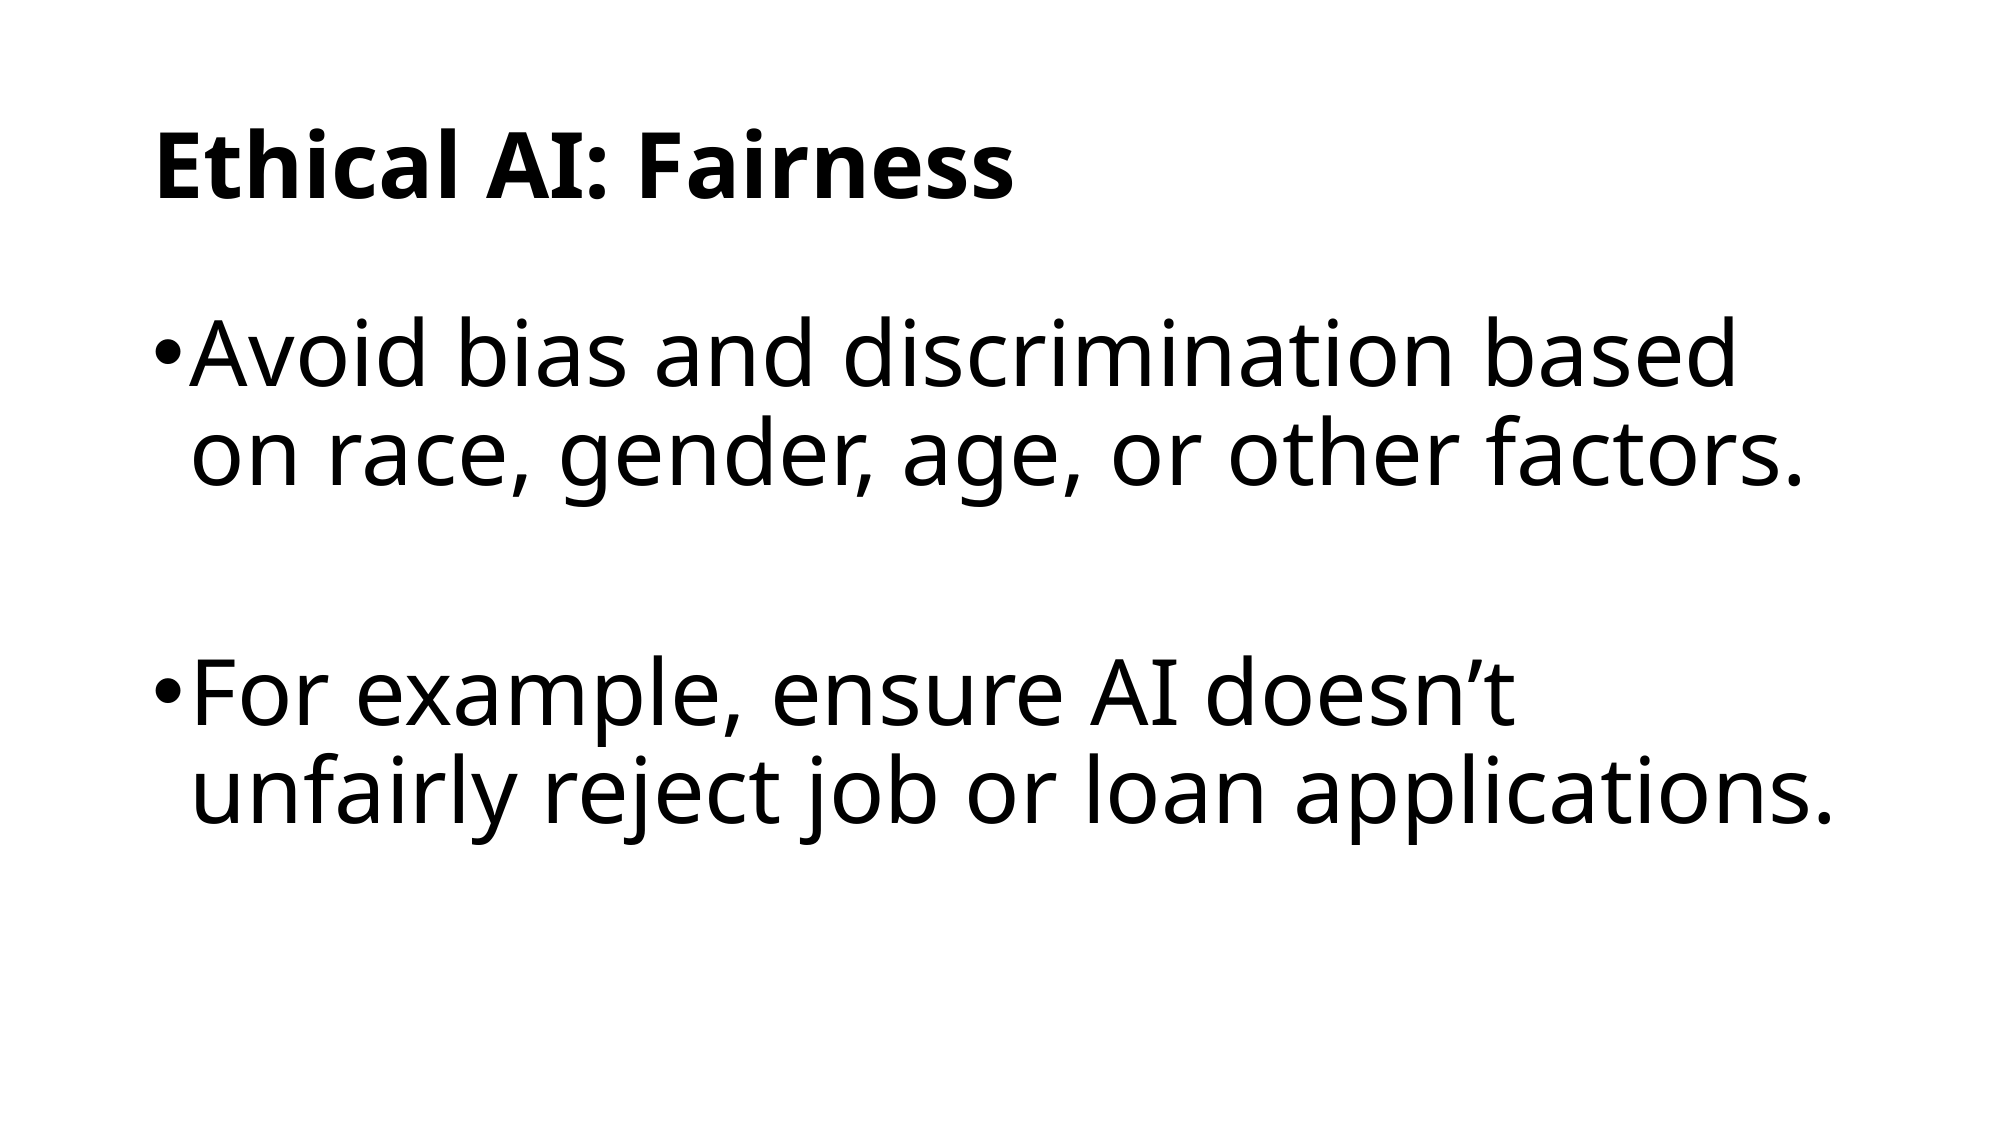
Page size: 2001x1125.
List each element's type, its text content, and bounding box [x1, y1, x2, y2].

list Avoid bias and discrimination based on race, gender, age, or other factors. For example, ensure AI doesn’t unfairly reject job or loan applications. [137, 299, 1863, 1066]
title Ethical AI: Fairness [137, 59, 1863, 278]
